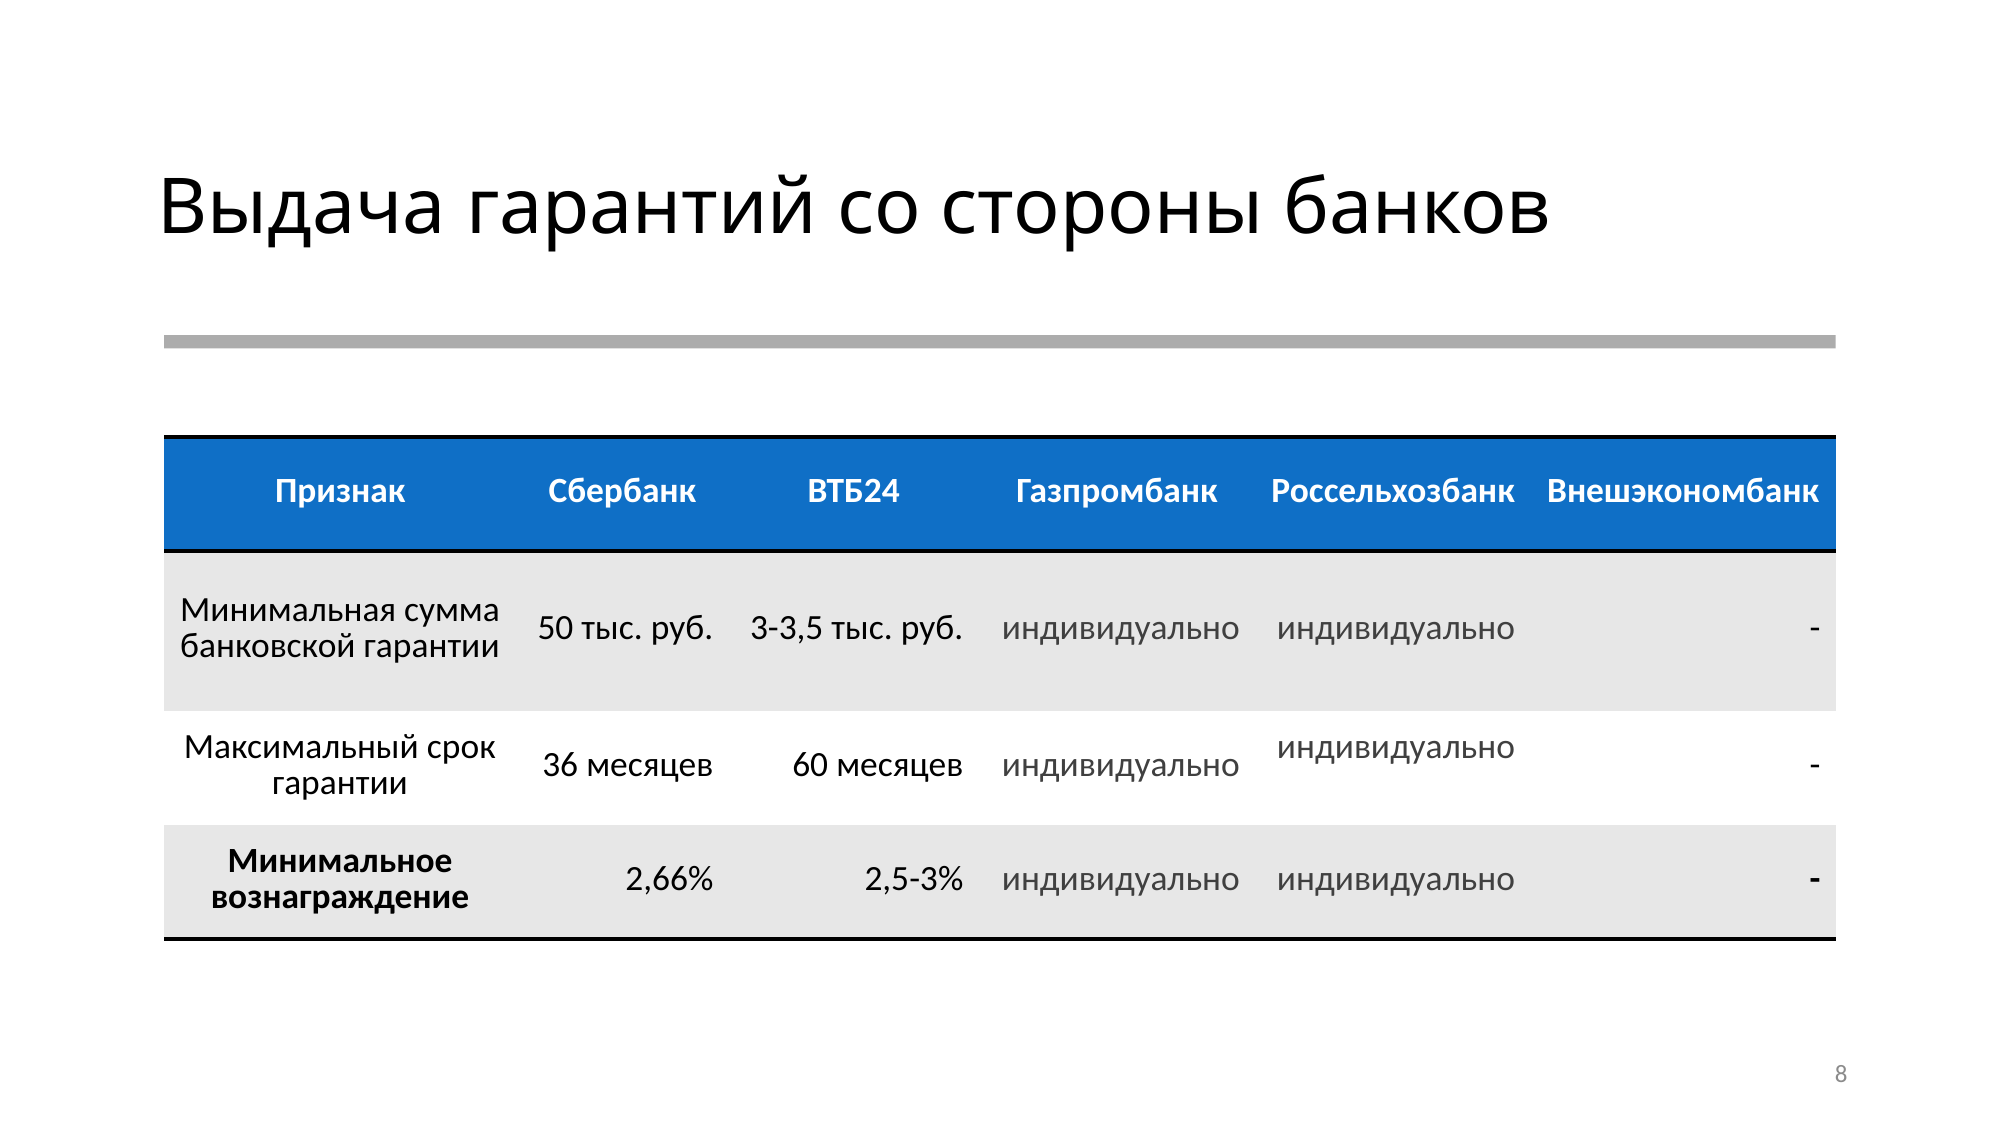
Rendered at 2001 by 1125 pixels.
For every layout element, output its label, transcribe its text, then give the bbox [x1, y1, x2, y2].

table_cell 50 тыс. руб. [516, 553, 729, 711]
table_cell индивидуально [979, 711, 1256, 825]
text_box [163, 334, 1837, 349]
table_cell Минимальная сумма банковской гарантии [164, 553, 516, 711]
table_cell индивидуально [1256, 825, 1531, 937]
table_header Сбербанк [516, 439, 729, 549]
table_cell 2,5-3% [729, 825, 979, 937]
table_cell индивидуально [979, 553, 1256, 711]
table_cell индивидуально [979, 825, 1256, 937]
table_cell Минимальное вознаграждение [164, 825, 516, 937]
table_header Внешэкономбанк [1531, 439, 1836, 549]
table_header Россельхозбанк [1256, 439, 1531, 549]
table_cell 60 месяцев [729, 711, 979, 825]
table_cell индивидуально [1256, 711, 1531, 825]
table_cell 2,66% [516, 825, 729, 937]
table_cell индивидуально [1256, 553, 1531, 711]
table_cell - [1531, 553, 1836, 711]
table_cell - [1531, 711, 1836, 825]
table_header Газпромбанк [979, 439, 1256, 549]
table_header ВТБ24 [729, 439, 979, 549]
title Выдача гарантий со стороны банков [142, 99, 1858, 317]
table_cell 36 месяцев [516, 711, 729, 825]
slide_number 8 [1412, 1042, 1863, 1103]
table_cell 3-3,5 тыс. руб. [729, 553, 979, 711]
table_header Признак [164, 439, 516, 549]
table_cell - [1531, 825, 1836, 937]
table_cell Максимальный срок гарантии [164, 711, 516, 825]
